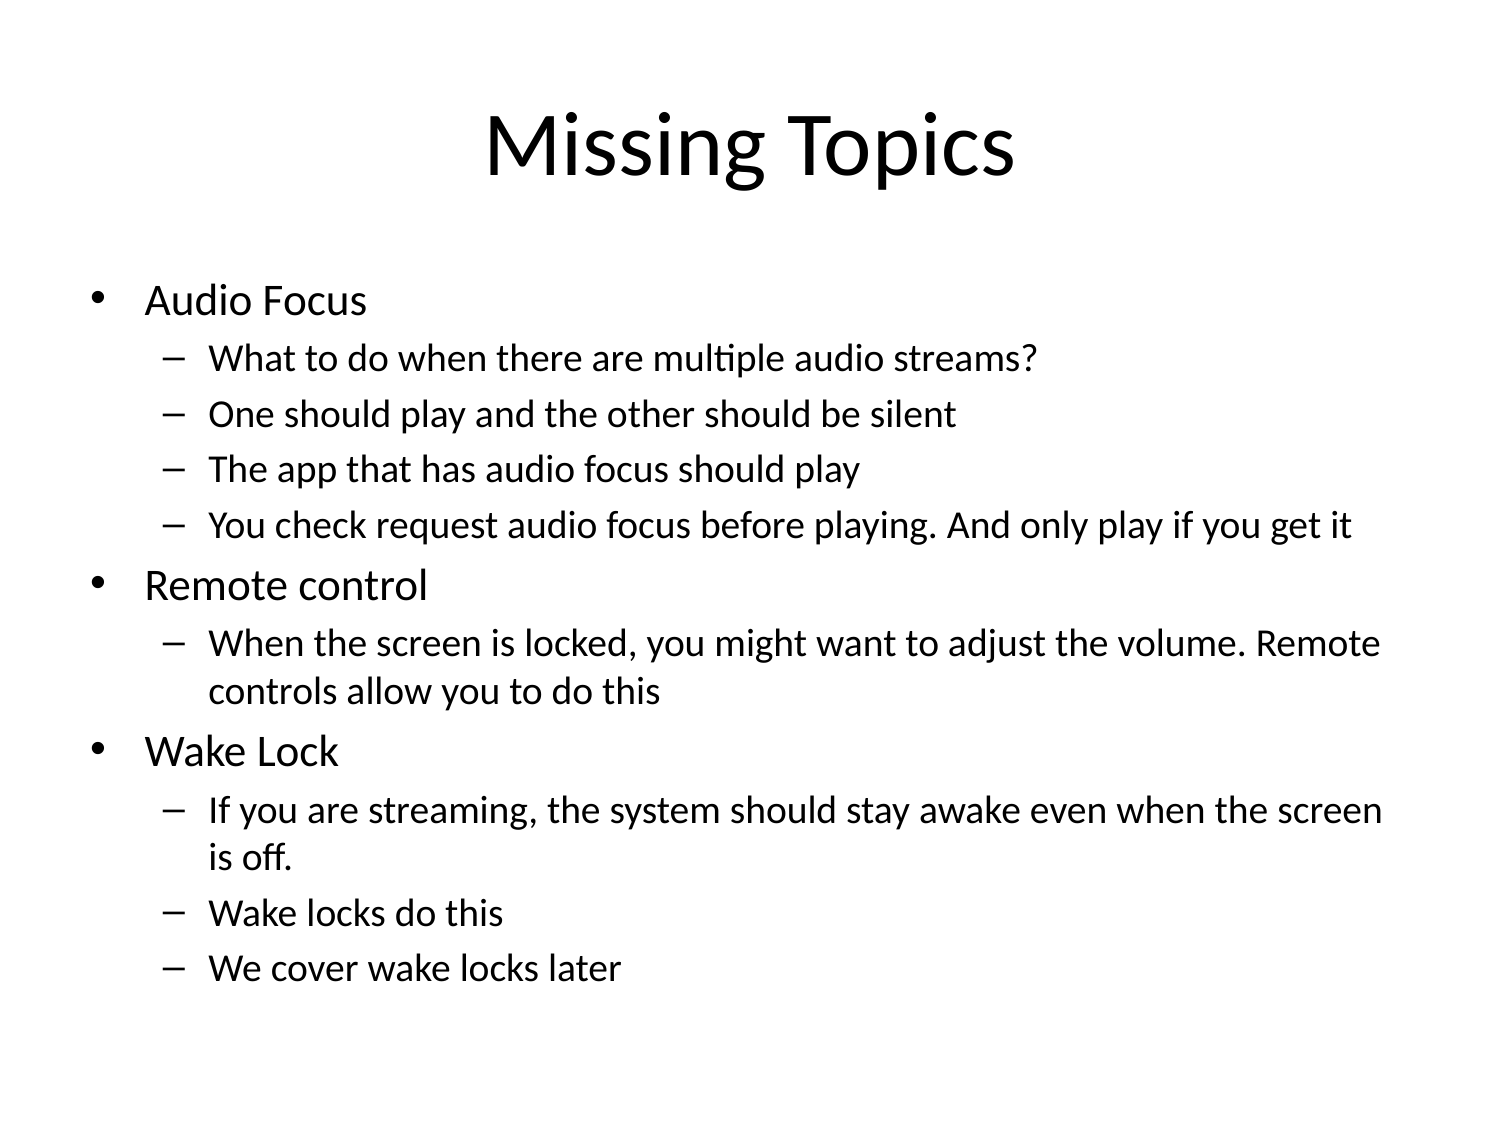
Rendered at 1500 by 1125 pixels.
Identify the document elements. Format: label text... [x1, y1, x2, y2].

list Audio Focus What to do when there are multiple audio streams? One should play and the other should be silent The app that has audio focus should play You check request audio focus before playing. And only play if you get it Remote control When the screen is locked, you might want to adjust the volume. Remote controls allow you to do this Wake Lock If you are streaming, the system should stay awake even when the screen is off. Wake locks do this We cover wake locks later [75, 262, 1425, 1005]
title Missing Topics [75, 45, 1425, 233]
